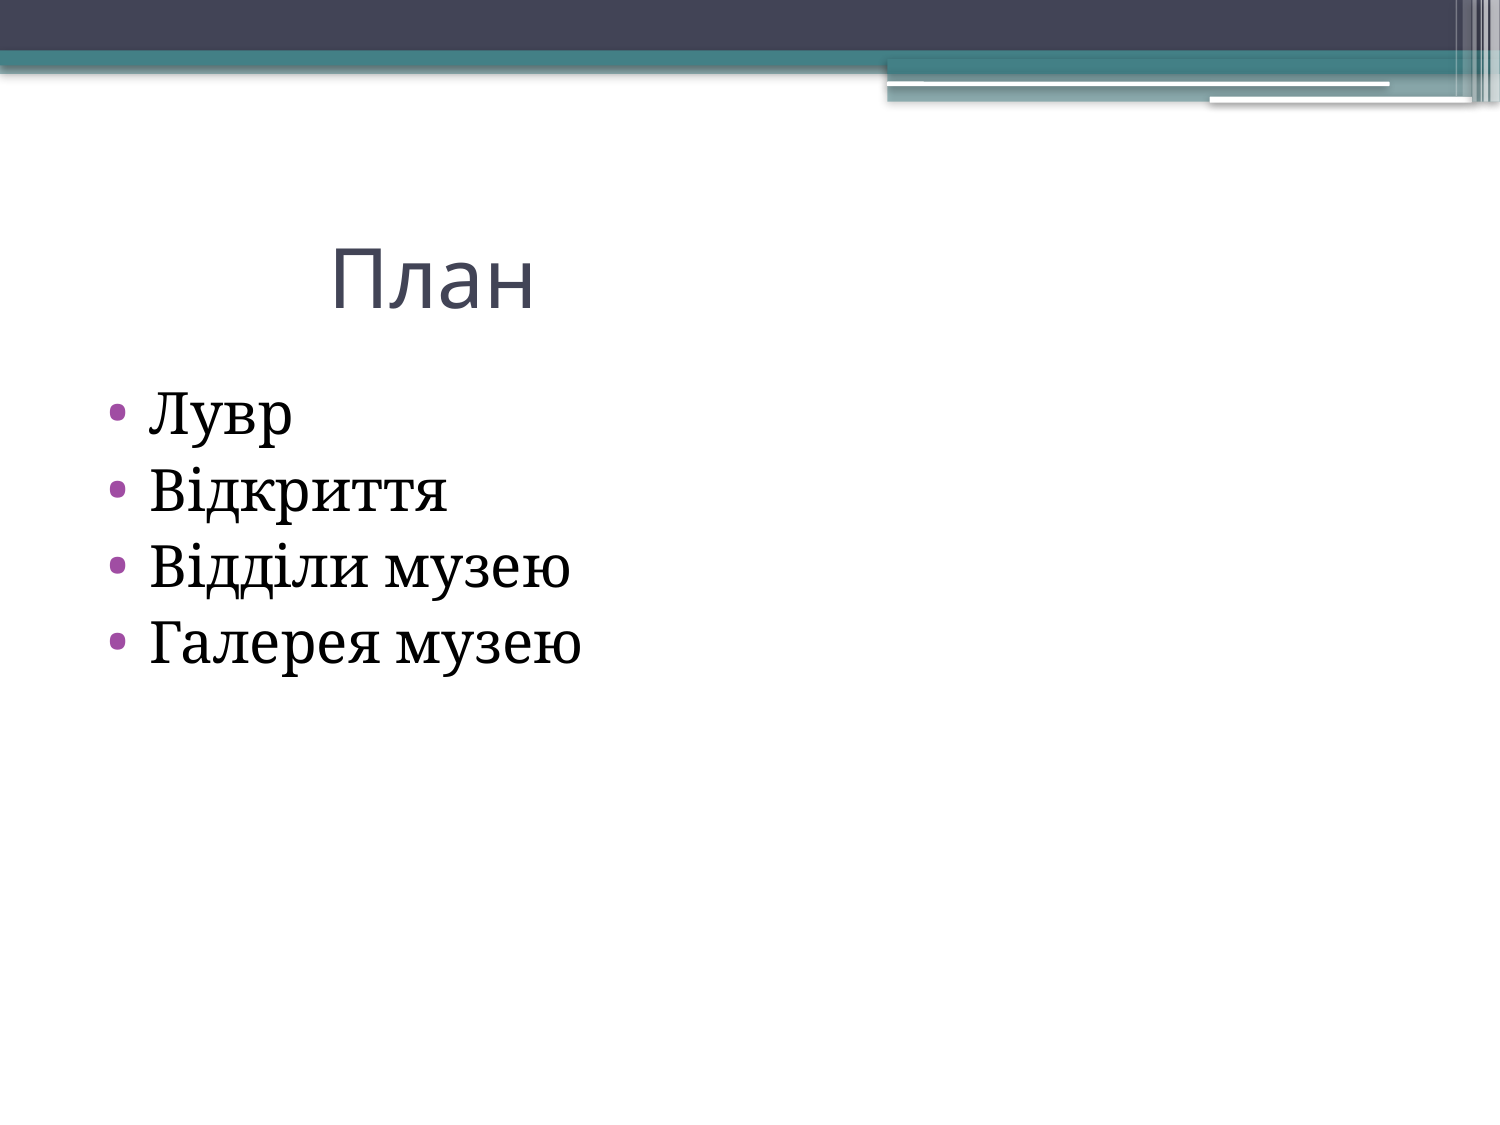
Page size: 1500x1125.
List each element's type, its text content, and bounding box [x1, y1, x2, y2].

list Лувр Відкриття Відділи музею Галерея музею [75, 368, 1425, 1079]
title План [75, 187, 1425, 363]
